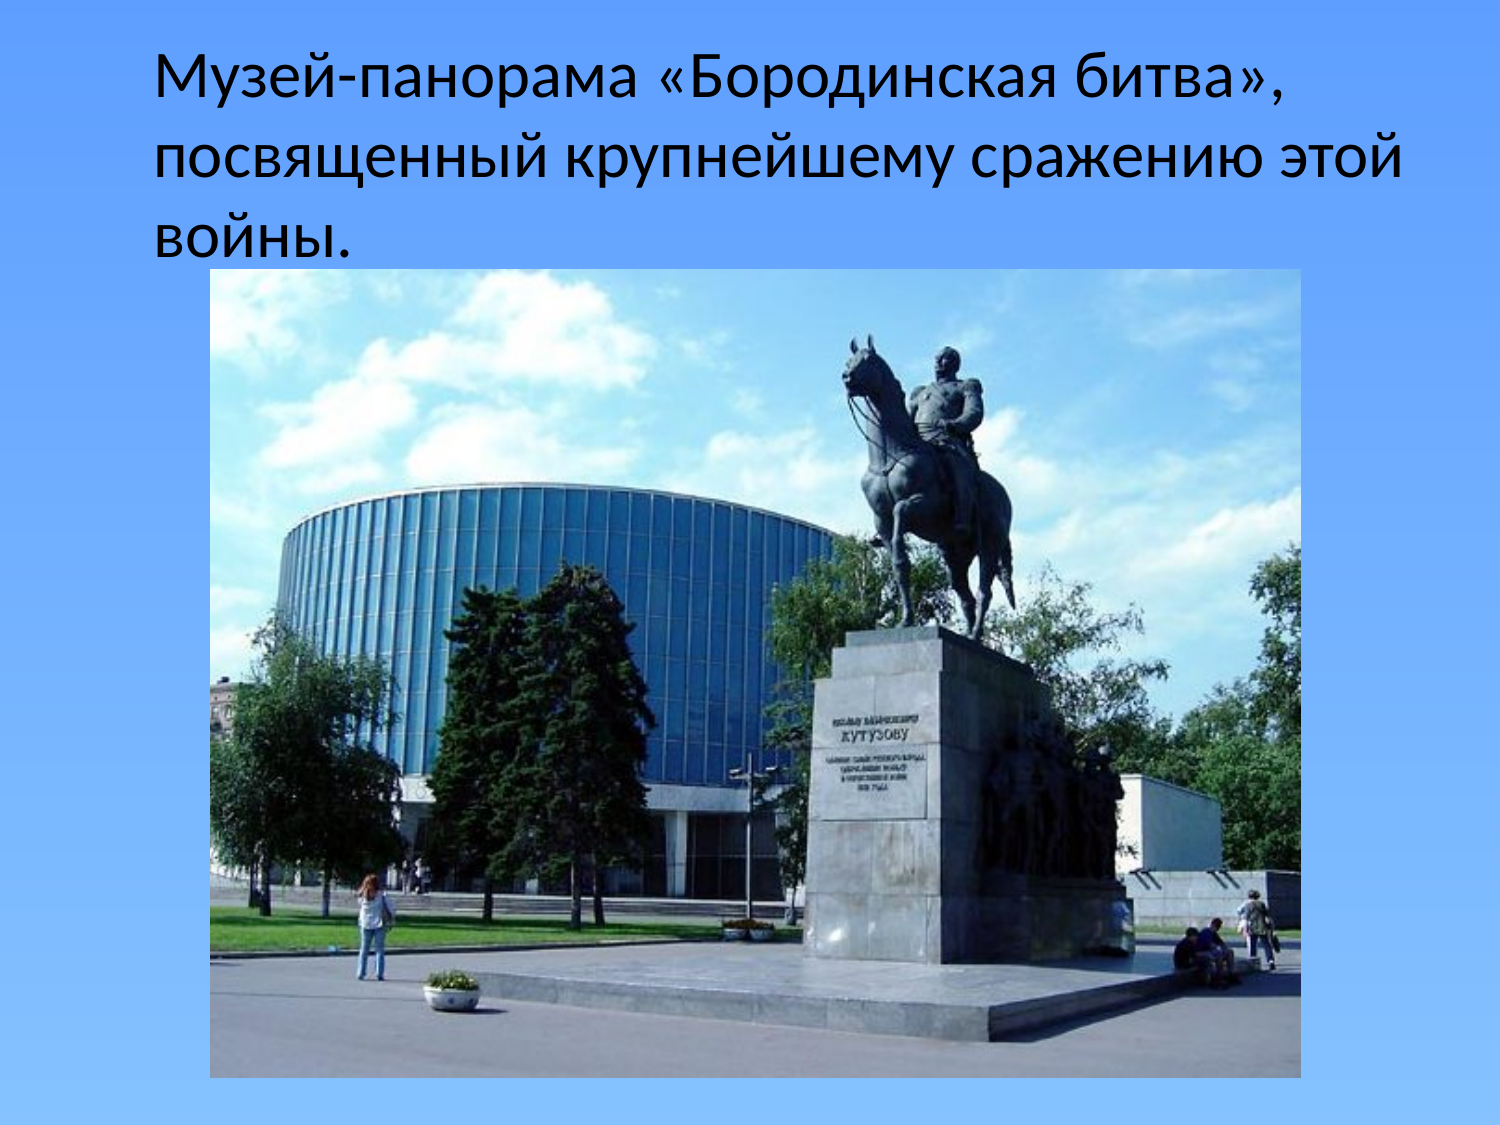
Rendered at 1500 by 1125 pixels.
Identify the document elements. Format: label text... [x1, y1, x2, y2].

list Музей-панорама «Бородинская битва», посвященный крупнейшему сражению этой войны. [82, 23, 1432, 312]
picture [210, 269, 1302, 1078]
